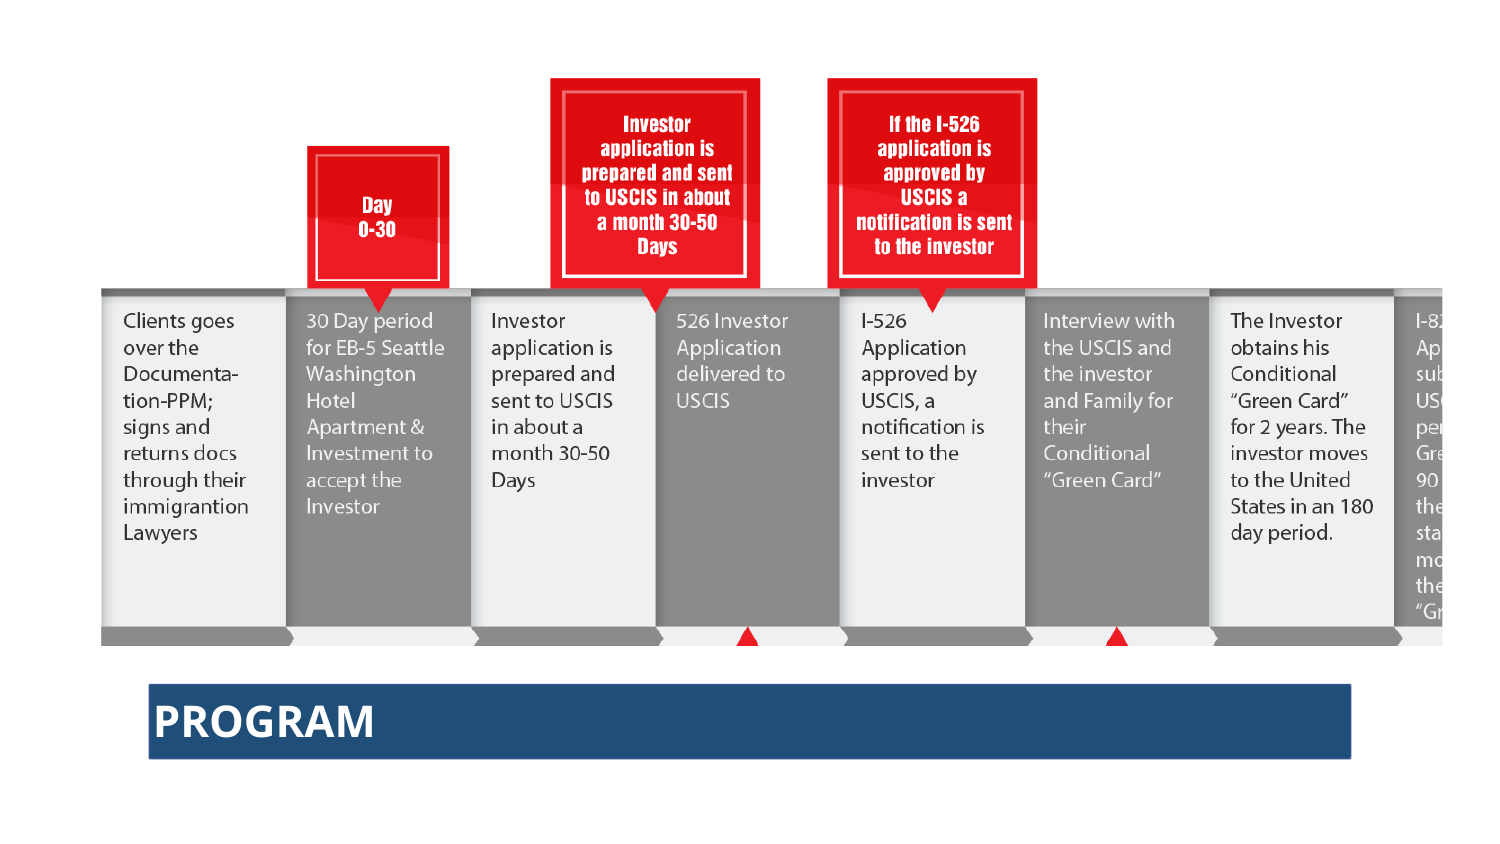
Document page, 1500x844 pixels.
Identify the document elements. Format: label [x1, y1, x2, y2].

picture [60, 35, 1443, 647]
text_box [148, 683, 1352, 760]
